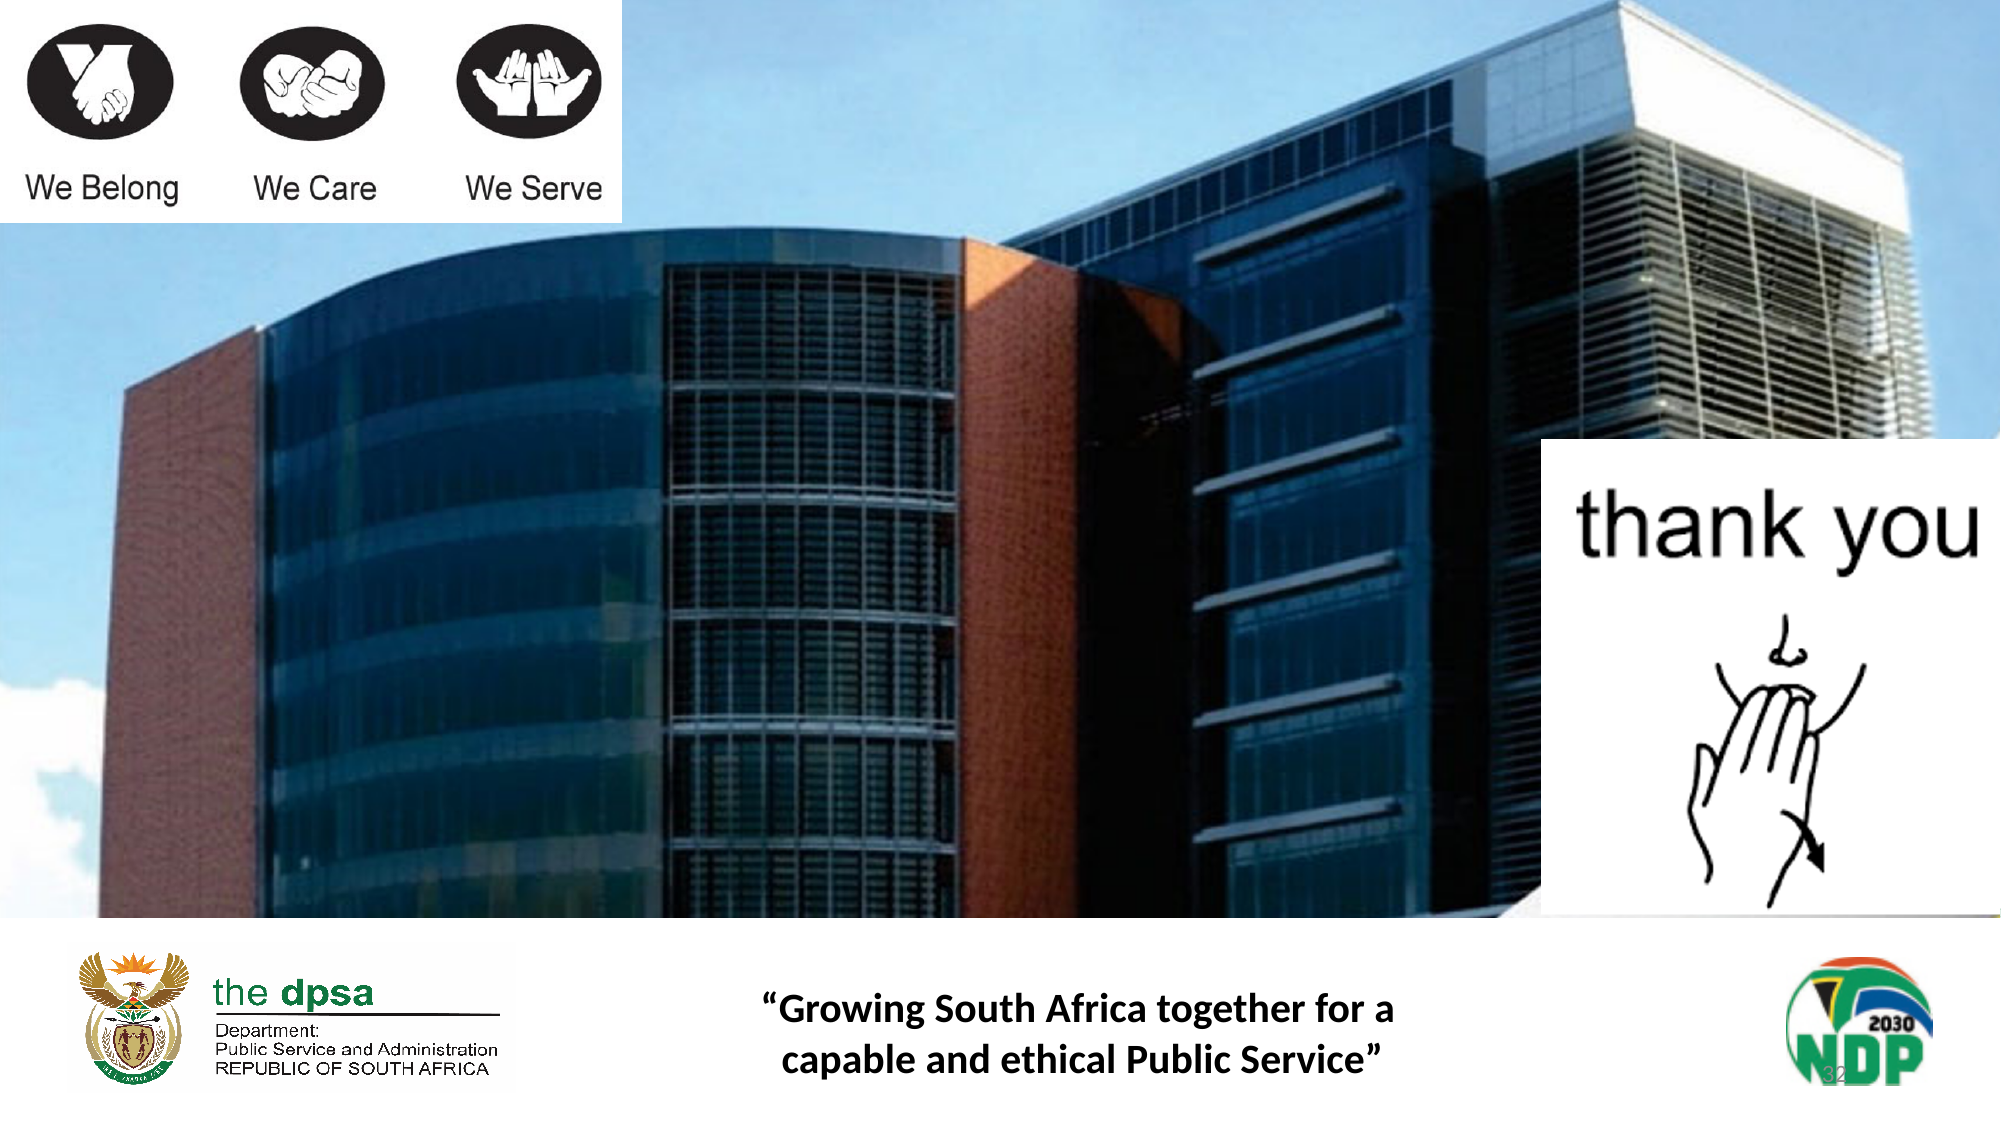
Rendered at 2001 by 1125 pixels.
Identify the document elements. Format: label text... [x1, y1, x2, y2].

picture [67, 942, 516, 1093]
slide_number 32 [1412, 1042, 1863, 1103]
picture [1786, 957, 1933, 1086]
picture [0, 0, 2000, 921]
